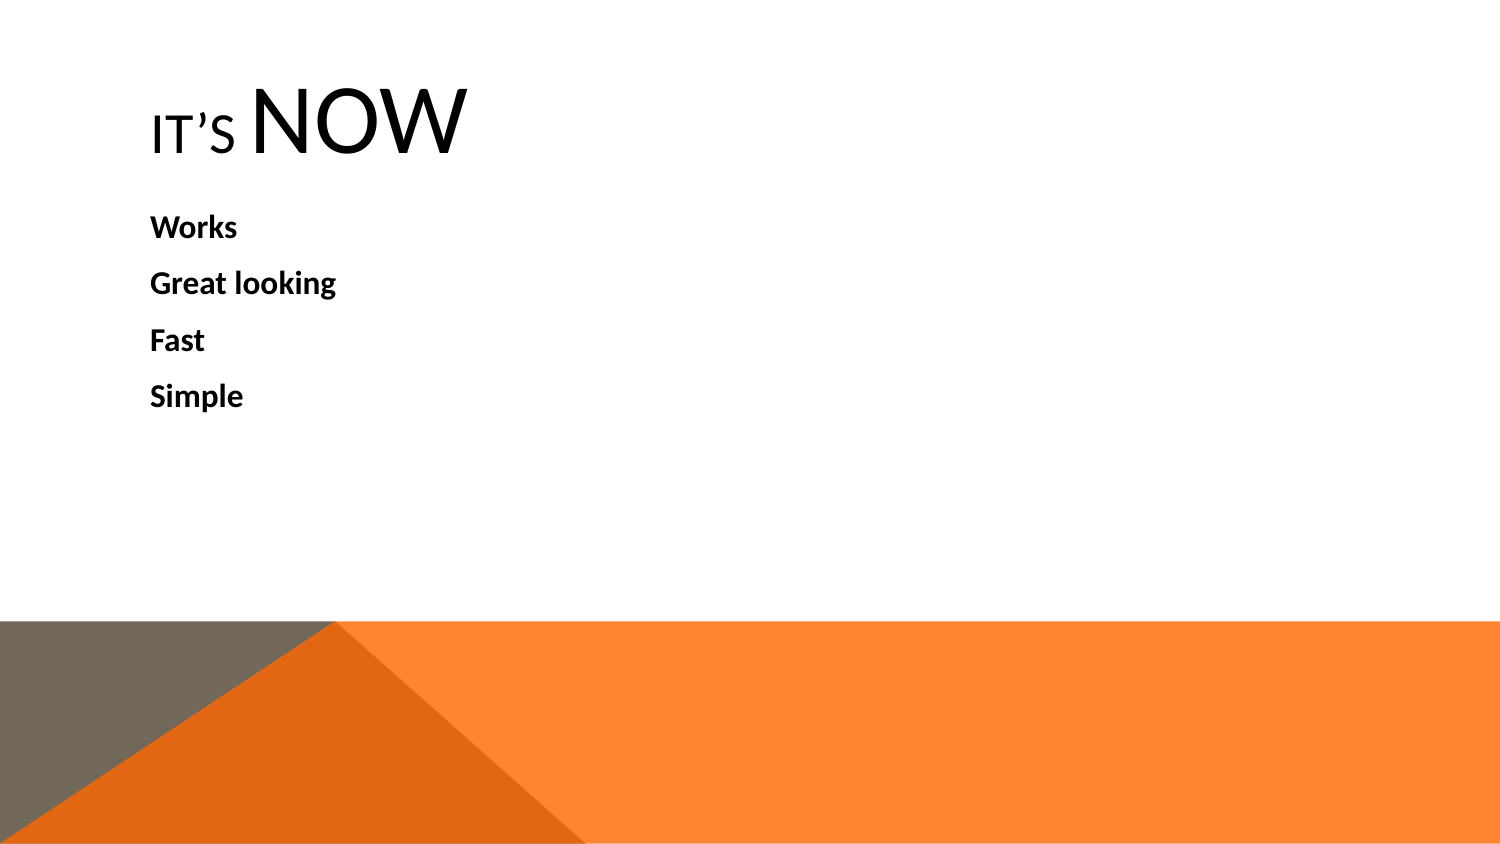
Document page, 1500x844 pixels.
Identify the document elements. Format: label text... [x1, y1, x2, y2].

title It’s Now [135, 79, 1370, 147]
list Works Great looking Fast Simple [135, 197, 1369, 576]
